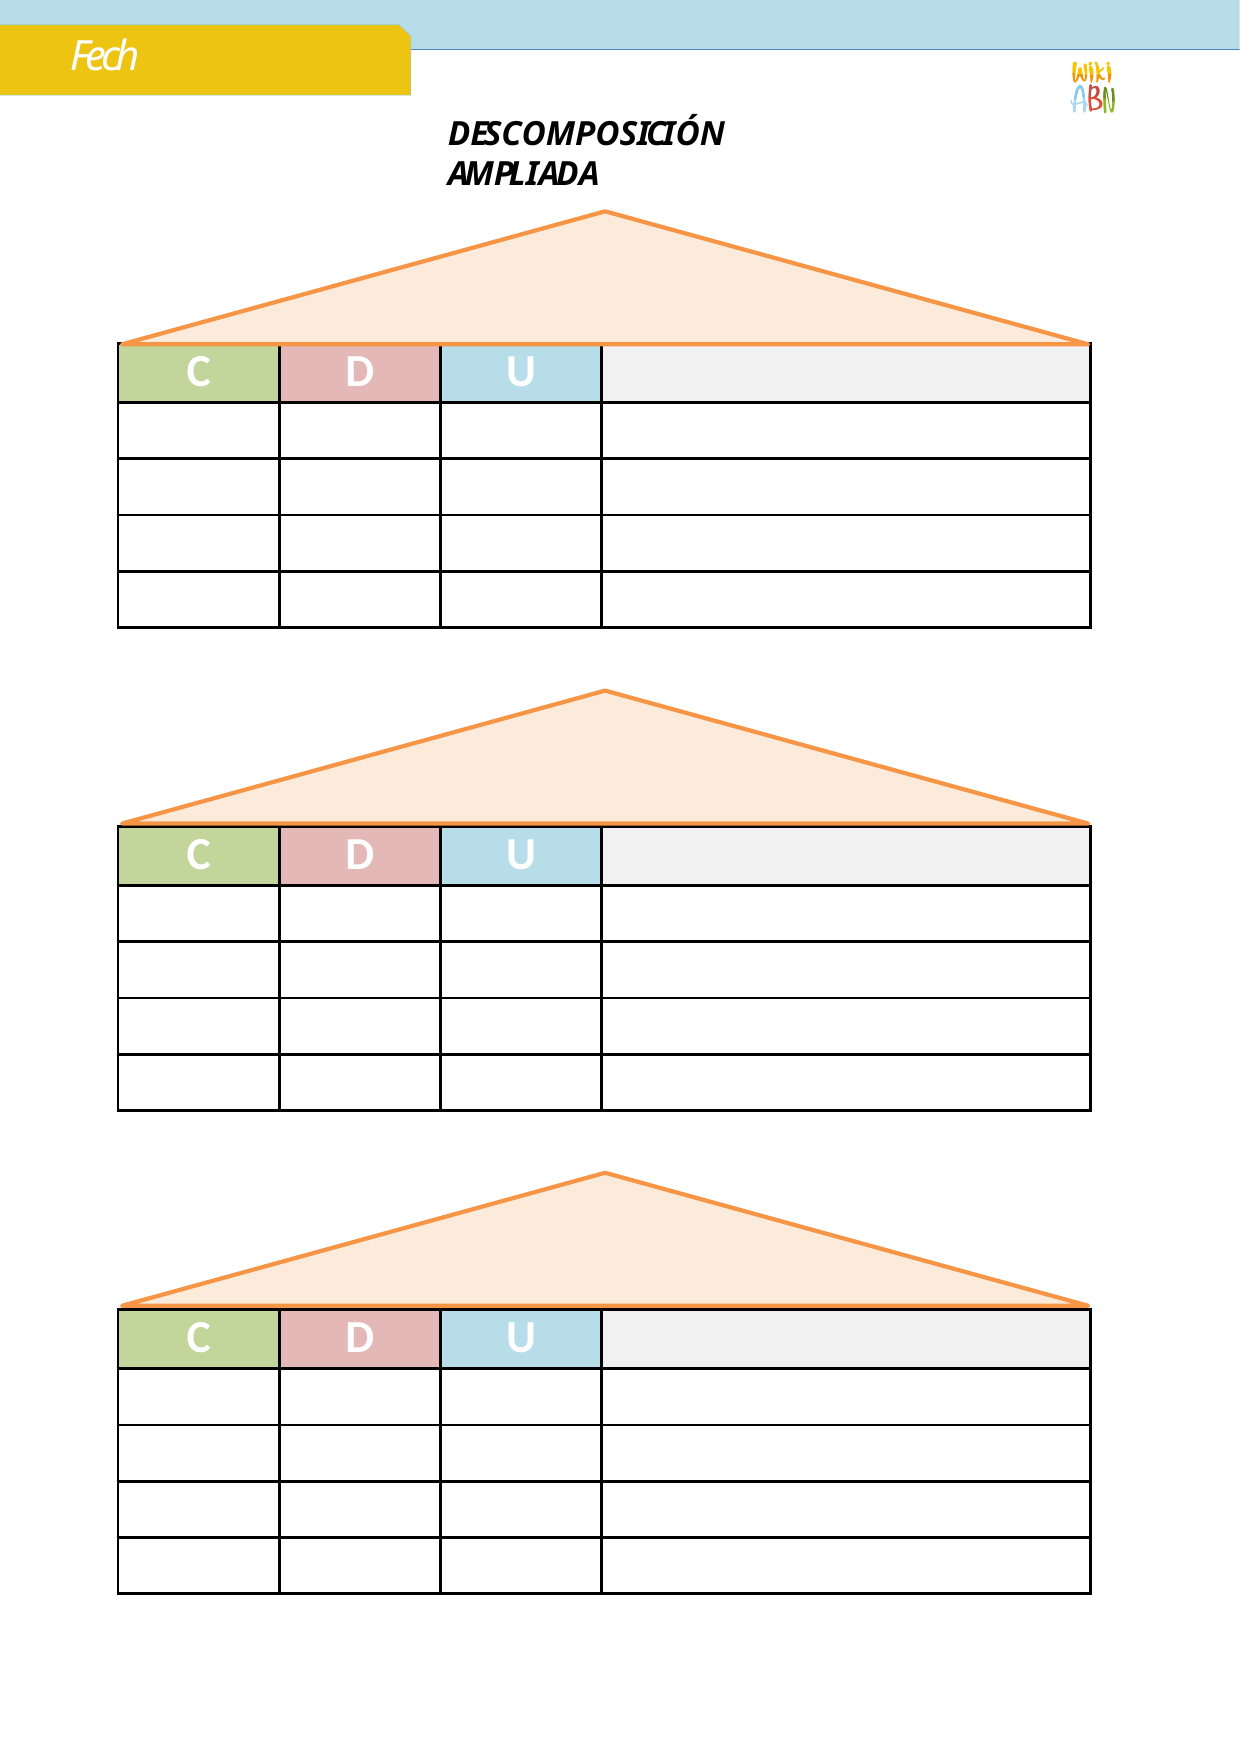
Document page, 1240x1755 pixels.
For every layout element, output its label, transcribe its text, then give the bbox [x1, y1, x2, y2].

table_cell [281, 1056, 439, 1109]
table_cell [119, 460, 278, 514]
table_header D [281, 833, 439, 884]
table_cell [442, 573, 600, 626]
table_cell [442, 404, 600, 457]
table_cell [603, 460, 1089, 514]
table_cell [119, 943, 278, 997]
table_cell [603, 1539, 1089, 1592]
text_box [119, 1170, 1091, 1309]
table_cell [281, 516, 439, 570]
table_cell [603, 887, 1089, 940]
table_cell [281, 573, 439, 626]
table_header [603, 1316, 1089, 1367]
table_cell [442, 1056, 600, 1109]
table_cell [119, 1370, 278, 1424]
table_cell [603, 1483, 1089, 1536]
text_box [119, 208, 1091, 347]
table_cell [119, 887, 278, 940]
table_cell [281, 460, 439, 514]
table_cell [603, 999, 1089, 1053]
table_cell [119, 1483, 278, 1536]
table_cell [603, 1370, 1089, 1424]
table_cell [281, 1539, 439, 1592]
table_cell [119, 1539, 278, 1592]
table_header C [119, 1315, 278, 1367]
table_cell [281, 1370, 439, 1424]
table_cell [603, 573, 1089, 626]
table_cell [119, 516, 278, 570]
table_header C [119, 354, 278, 401]
table_cell [281, 404, 439, 457]
table_cell [442, 1426, 600, 1480]
table_cell [442, 943, 600, 997]
table_cell [603, 516, 1089, 570]
table_cell [603, 1056, 1089, 1109]
table_header [603, 355, 1089, 401]
table_header U [442, 833, 600, 884]
table_cell [119, 999, 278, 1053]
table_header U [442, 1316, 600, 1367]
table_cell [119, 573, 278, 626]
text_box Fecha: [67, 27, 164, 130]
table_cell [442, 516, 600, 570]
table_cell [442, 1483, 600, 1536]
table_header [603, 832, 1089, 884]
text_box DESCOMPOSICIÓN AMPLIADA [445, 110, 794, 193]
table_cell [281, 1483, 439, 1536]
picture [1069, 61, 1116, 114]
table_cell [442, 887, 600, 940]
table_header U [442, 355, 600, 401]
table_cell [281, 943, 439, 997]
table_cell [119, 1426, 278, 1480]
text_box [119, 688, 1091, 826]
table_header D [281, 1316, 439, 1367]
table_cell [442, 999, 600, 1053]
table_cell [603, 404, 1089, 457]
table_cell [119, 404, 278, 457]
table_cell [603, 943, 1089, 997]
table_cell [442, 1539, 600, 1592]
table_cell [281, 887, 439, 940]
table_cell [603, 1426, 1089, 1480]
table_cell [119, 1056, 278, 1109]
table_cell [281, 999, 439, 1053]
table_header C [119, 832, 278, 884]
table_header D [281, 355, 439, 401]
table_cell [442, 460, 600, 514]
table_cell [281, 1426, 439, 1480]
table_cell [442, 1370, 600, 1424]
